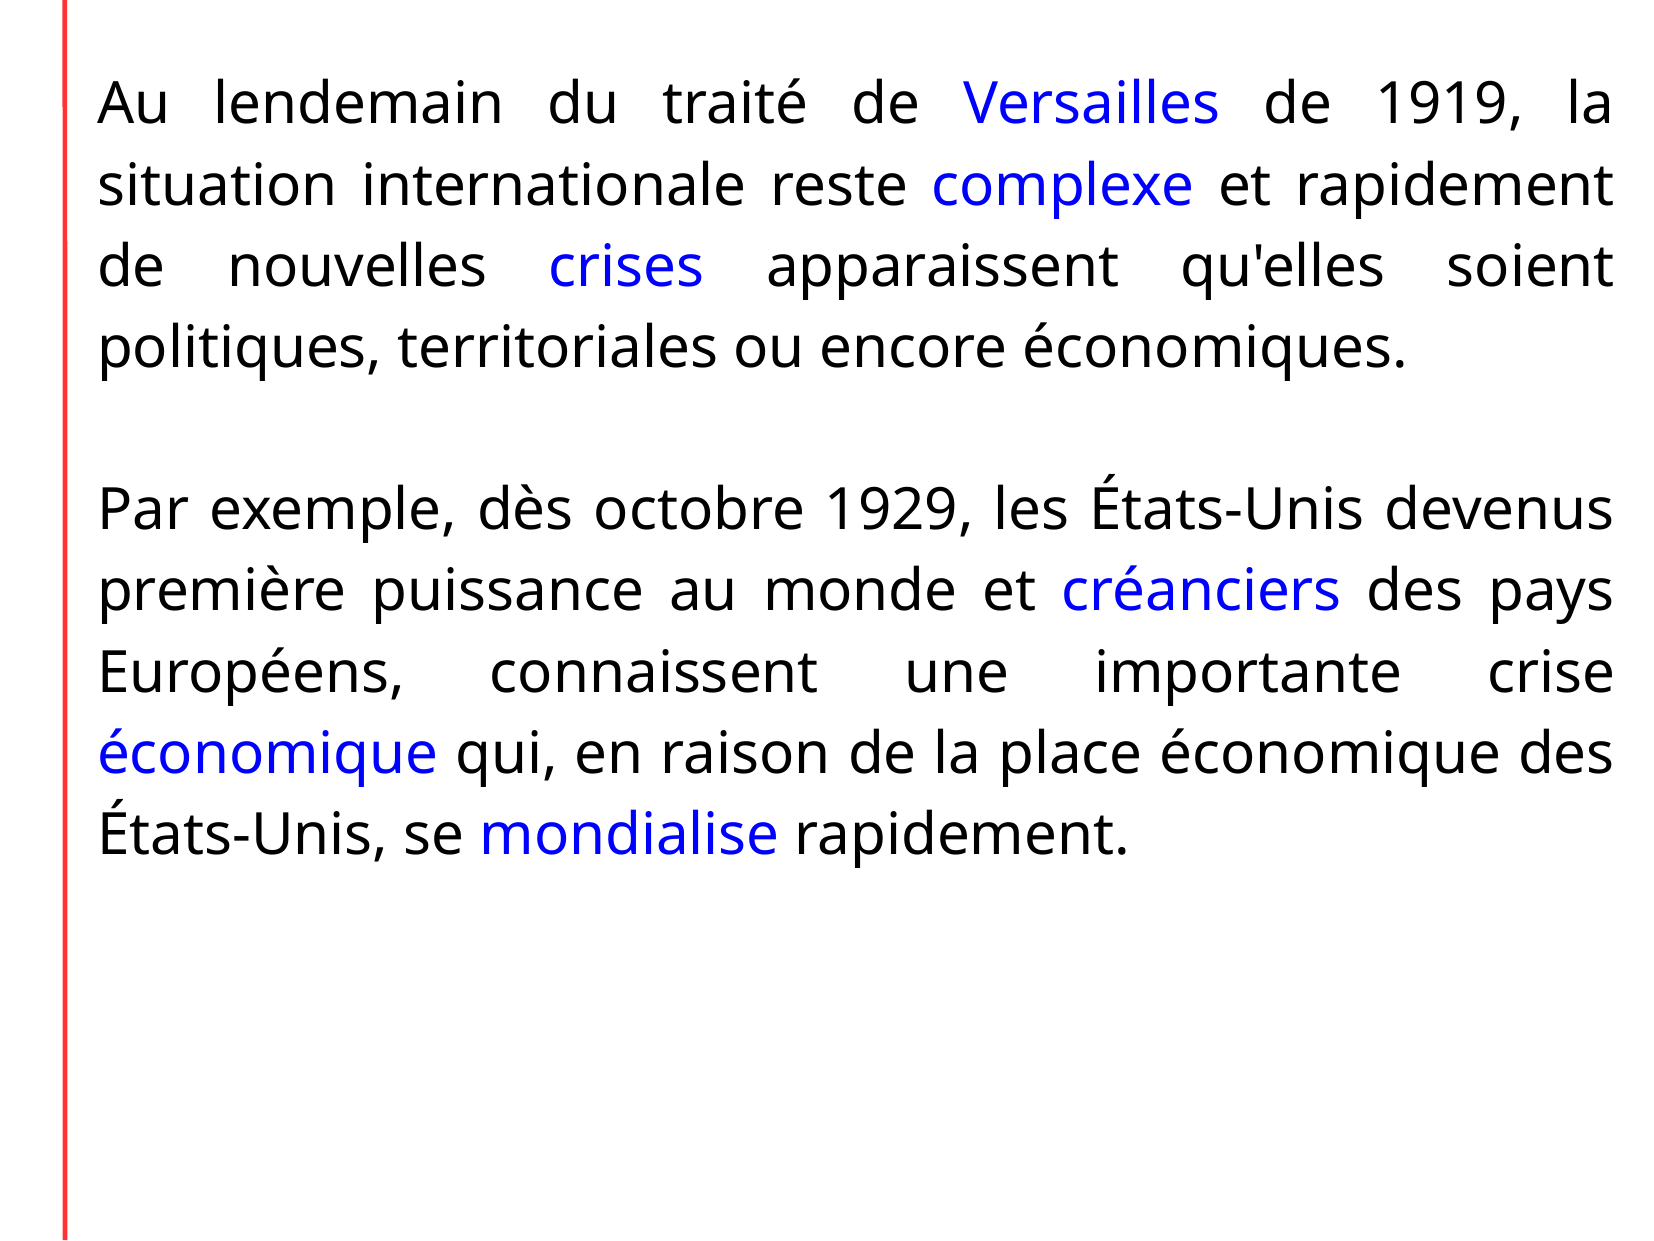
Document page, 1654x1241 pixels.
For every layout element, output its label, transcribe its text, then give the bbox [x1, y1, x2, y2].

text_box Au lendemain du traité de Versailles de 1919, la situation internationale reste complexe et rapidement de nouvelles crises apparaissent qu'elles soient politiques, territoriales ou encore économiques. Par exemple, dès octobre 1929, les États-Unis devenus première puissance au monde et créanciers des pays Européens, connaissent une importante crise économique qui, en raison de la place économique des États-Unis, se mondialise rapidement. [82, 47, 1630, 1037]
